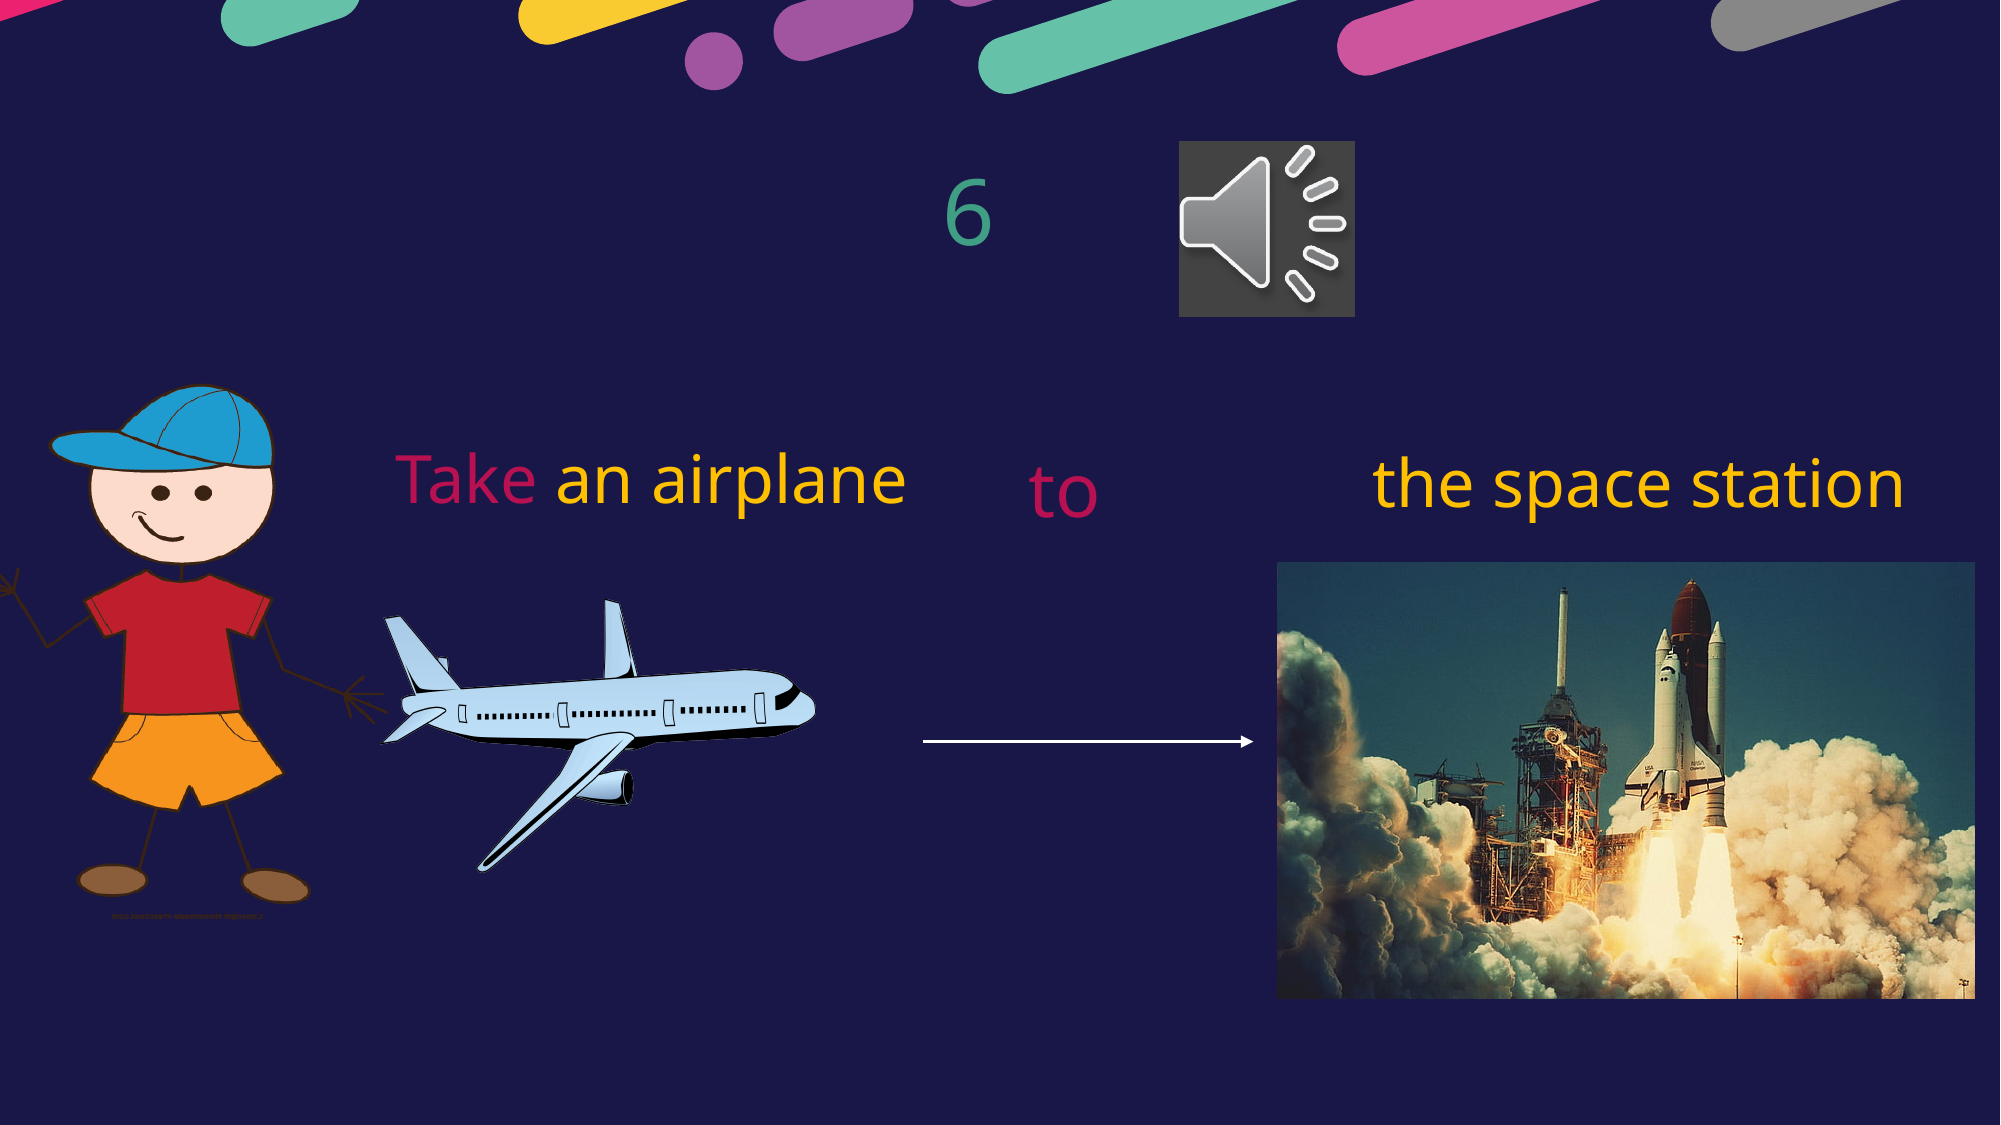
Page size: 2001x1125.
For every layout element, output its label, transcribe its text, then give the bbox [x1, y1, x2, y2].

text_box the space station [1340, 433, 1931, 528]
picture [0, 383, 816, 920]
text_box Take an airplane [390, 429, 931, 605]
text_box 6 [927, 191, 1088, 271]
picture [1277, 562, 1975, 999]
text_box to [1014, 435, 1175, 540]
picture [1178, 140, 1357, 318]
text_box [0, 0, 2000, 191]
